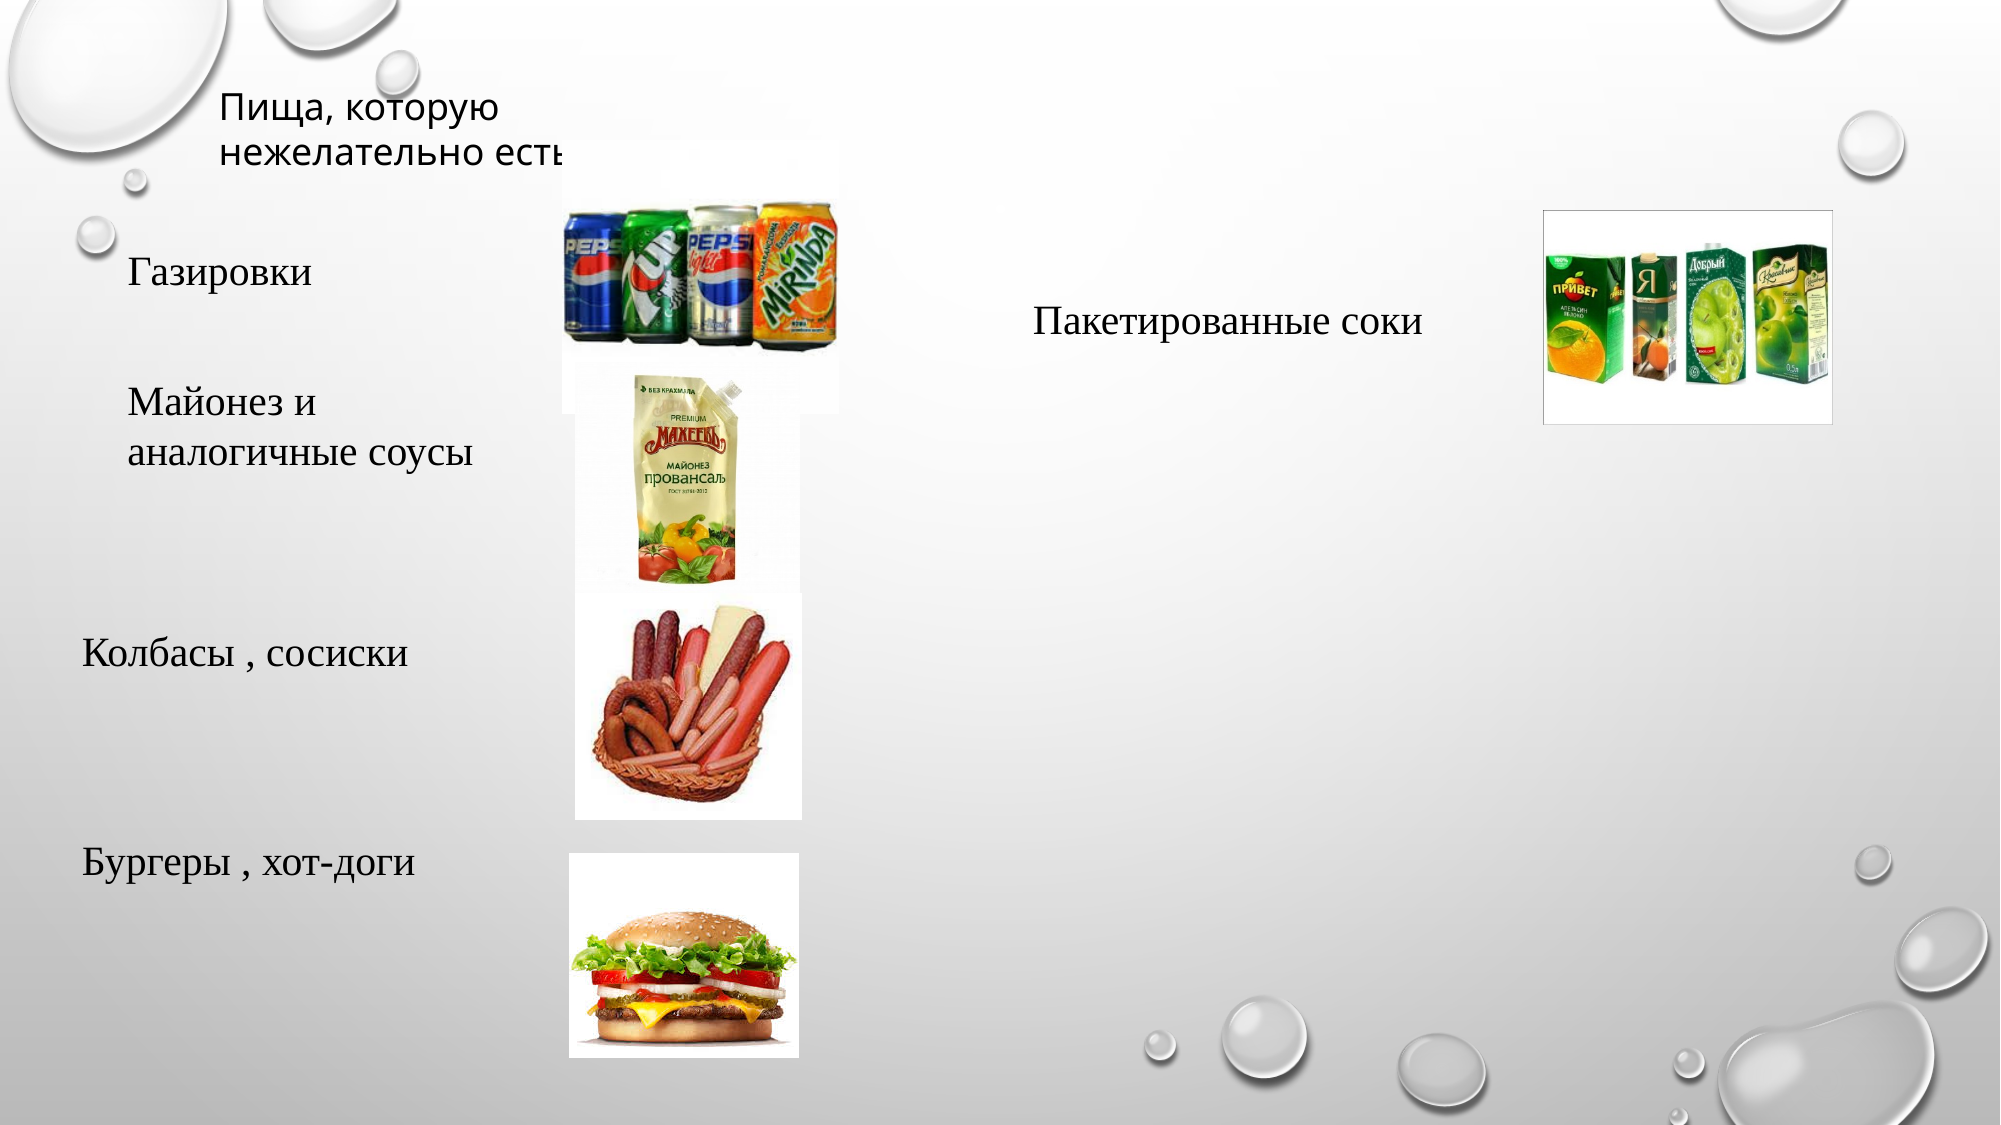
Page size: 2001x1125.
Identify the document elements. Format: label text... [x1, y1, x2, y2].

text_box Майонез и аналогичные соусы [112, 366, 517, 482]
picture [0, 0, 2000, 1125]
text_box Колбасы , сосиски [67, 617, 569, 728]
text_box Пакетированные соки [1018, 285, 1537, 395]
text_box Пища, которую нежелательно есть [203, 75, 756, 181]
text_box Газировки [112, 236, 556, 302]
text_box Бургеры , хот-доги [67, 826, 567, 941]
